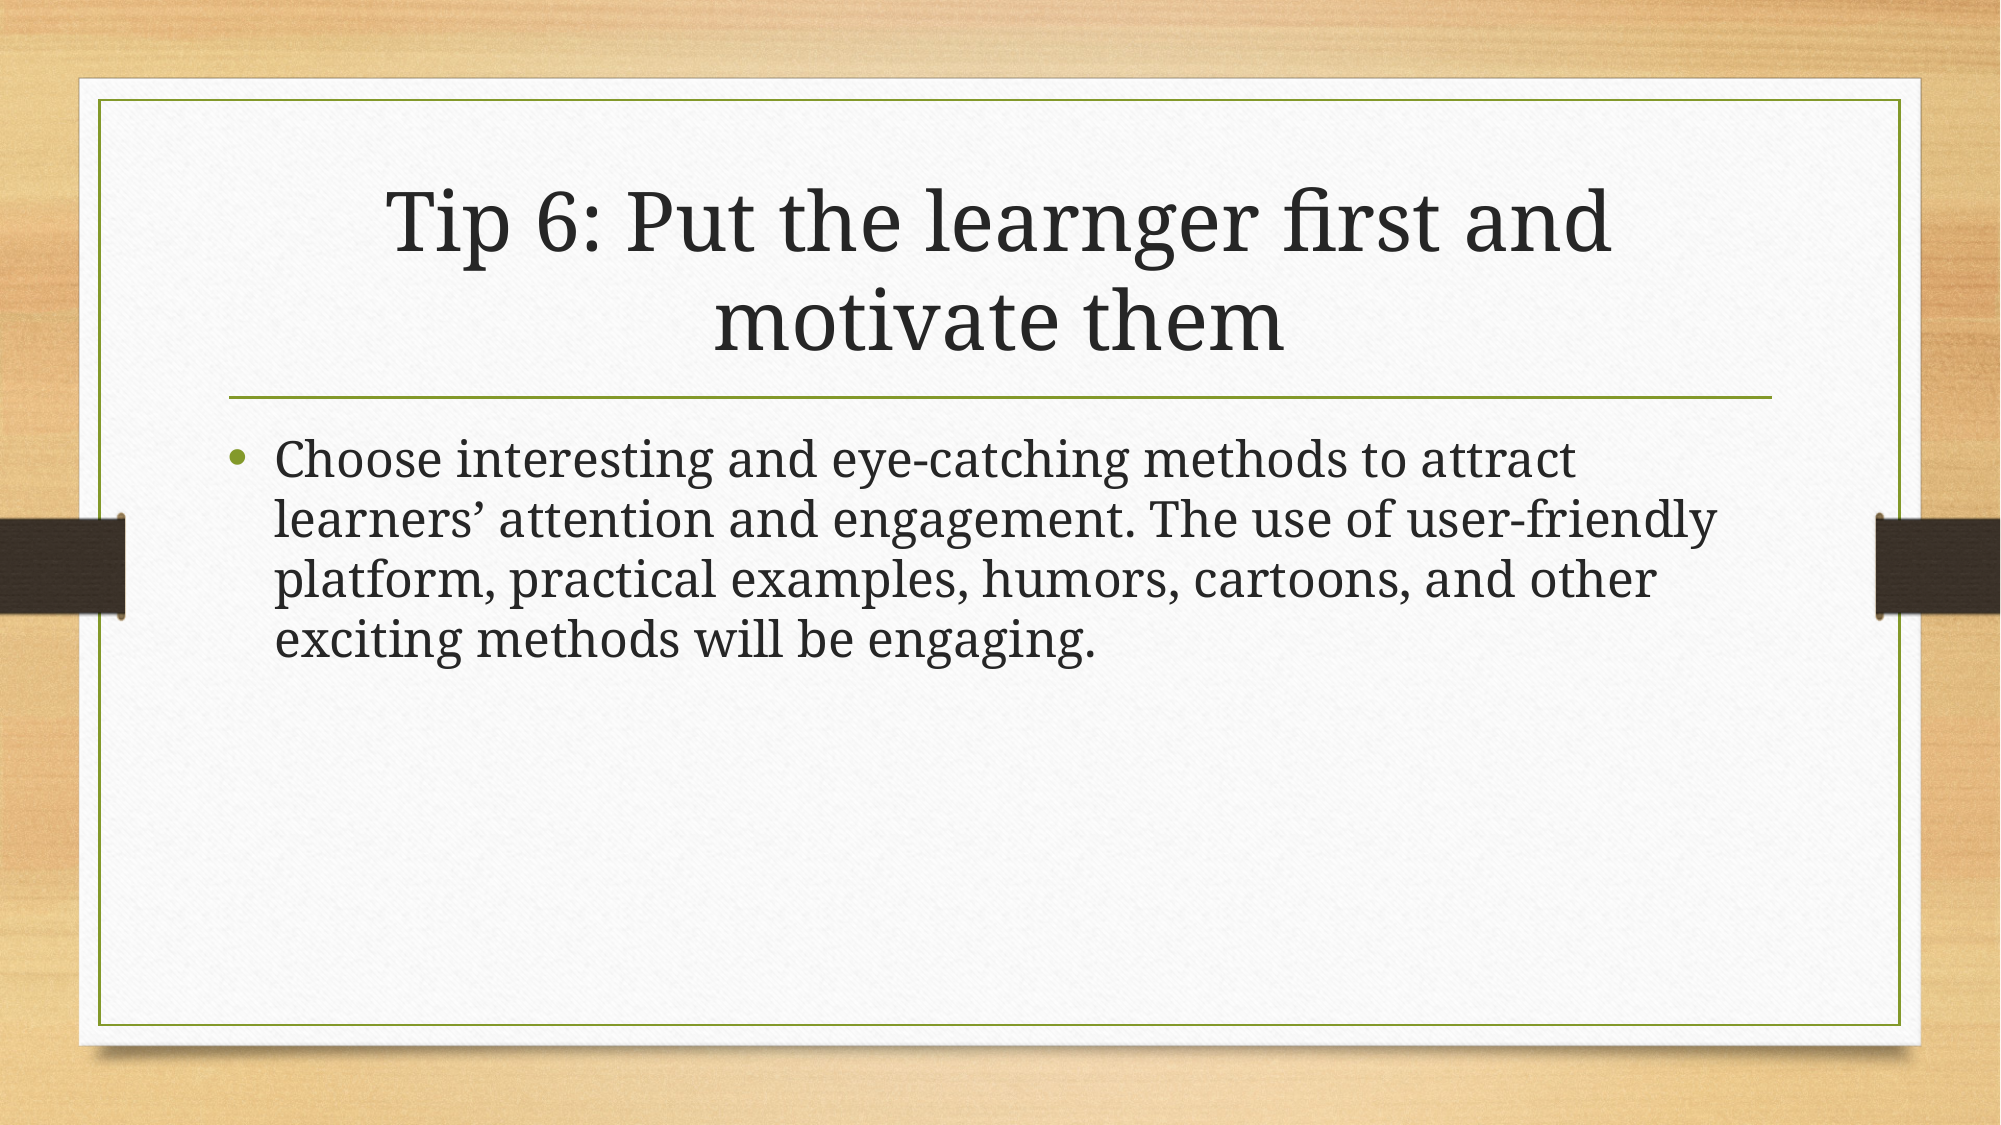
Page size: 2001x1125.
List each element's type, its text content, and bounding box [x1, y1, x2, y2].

list Choose interesting and eye-catching methods to attract learners’ attention and engagement. The use of user-friendly platform, practical examples, humors, cartoons, and other exciting methods will be engaging. [212, 419, 1788, 964]
title Tip 6: Put the learnger first and motivate them [212, 161, 1788, 375]
picture [0, 0, 2001, 1125]
